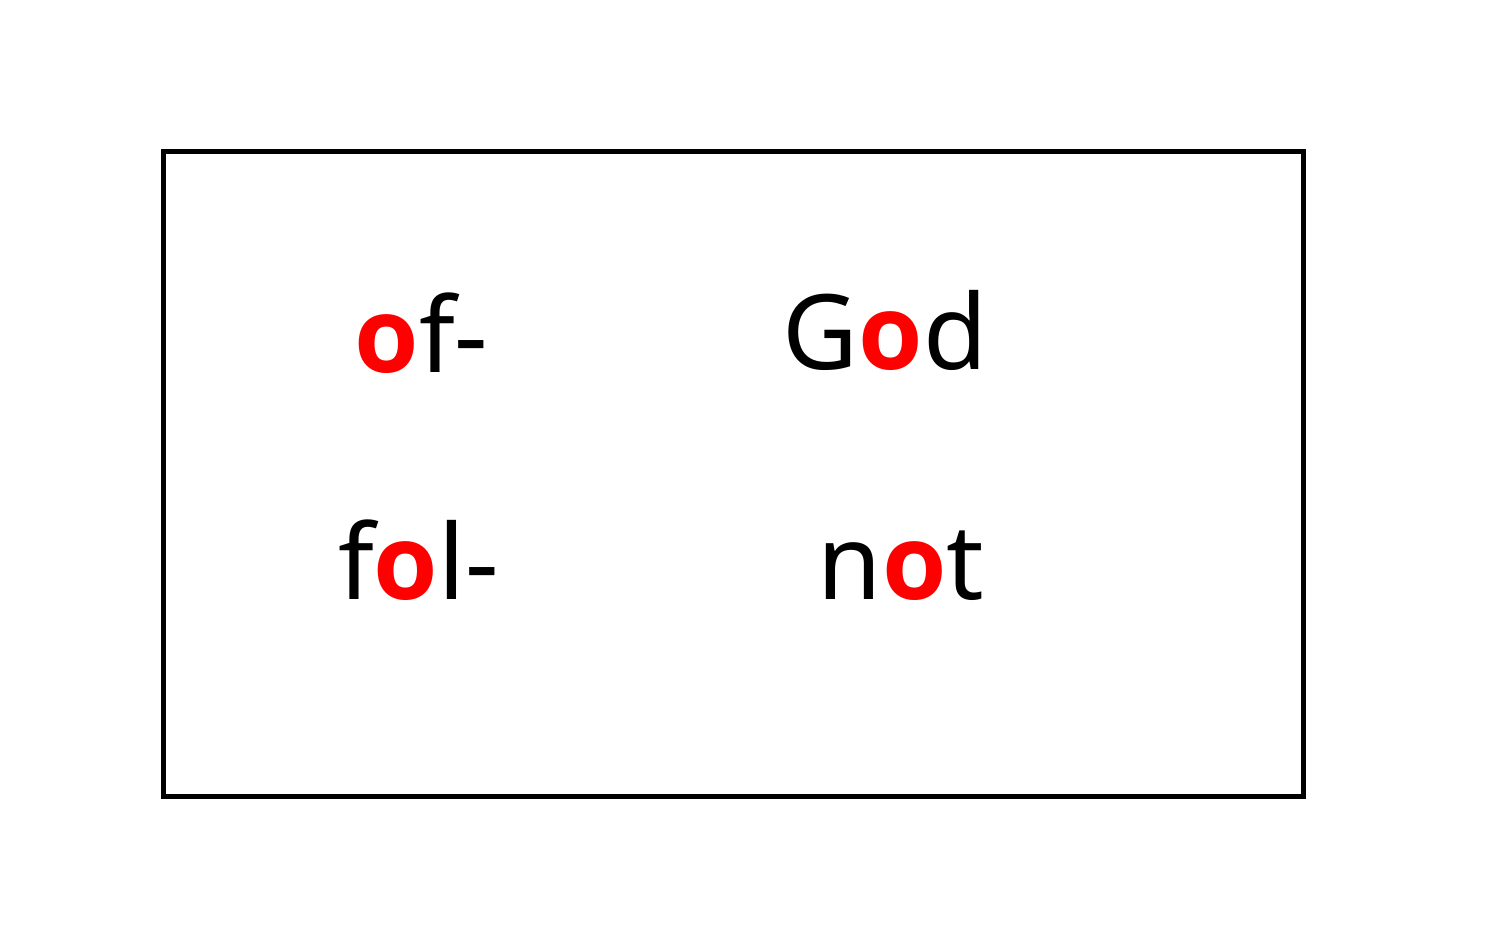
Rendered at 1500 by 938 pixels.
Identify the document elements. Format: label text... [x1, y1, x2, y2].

text_box not [803, 425, 1000, 628]
text_box fol- [323, 425, 514, 628]
text_box God [767, 195, 1500, 423]
text_box [163, 150, 1304, 797]
text_box [823, 466, 1433, 693]
